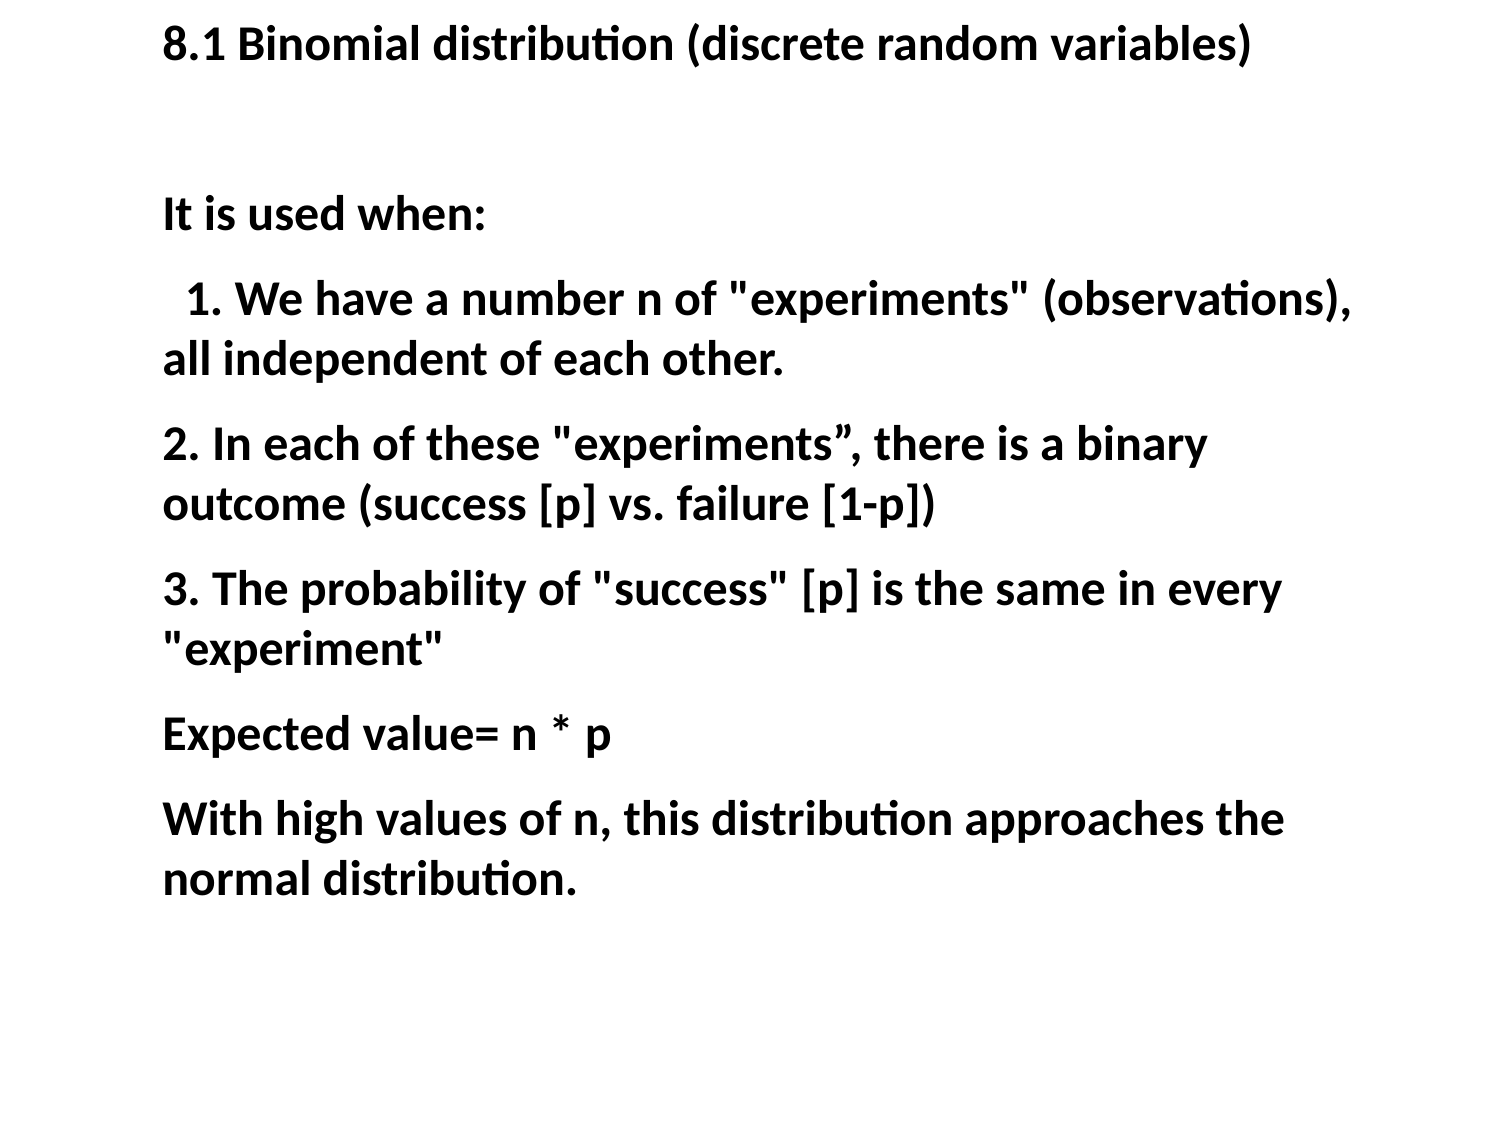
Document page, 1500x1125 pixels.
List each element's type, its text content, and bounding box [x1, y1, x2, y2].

text_box 8.1 Binomial distribution (discrete random variables) It is used when: 1. We have a number n of "experiments" (observations), all independent of each other. 2. In each of these "experiments”, there is a binary outcome (success [p] vs. failure [1-p]) 3. The probability of "success" [p] is the same in every "experiment" Expected value= n * p With high values of n, this distribution approaches the normal distribution. [147, 2, 1388, 913]
